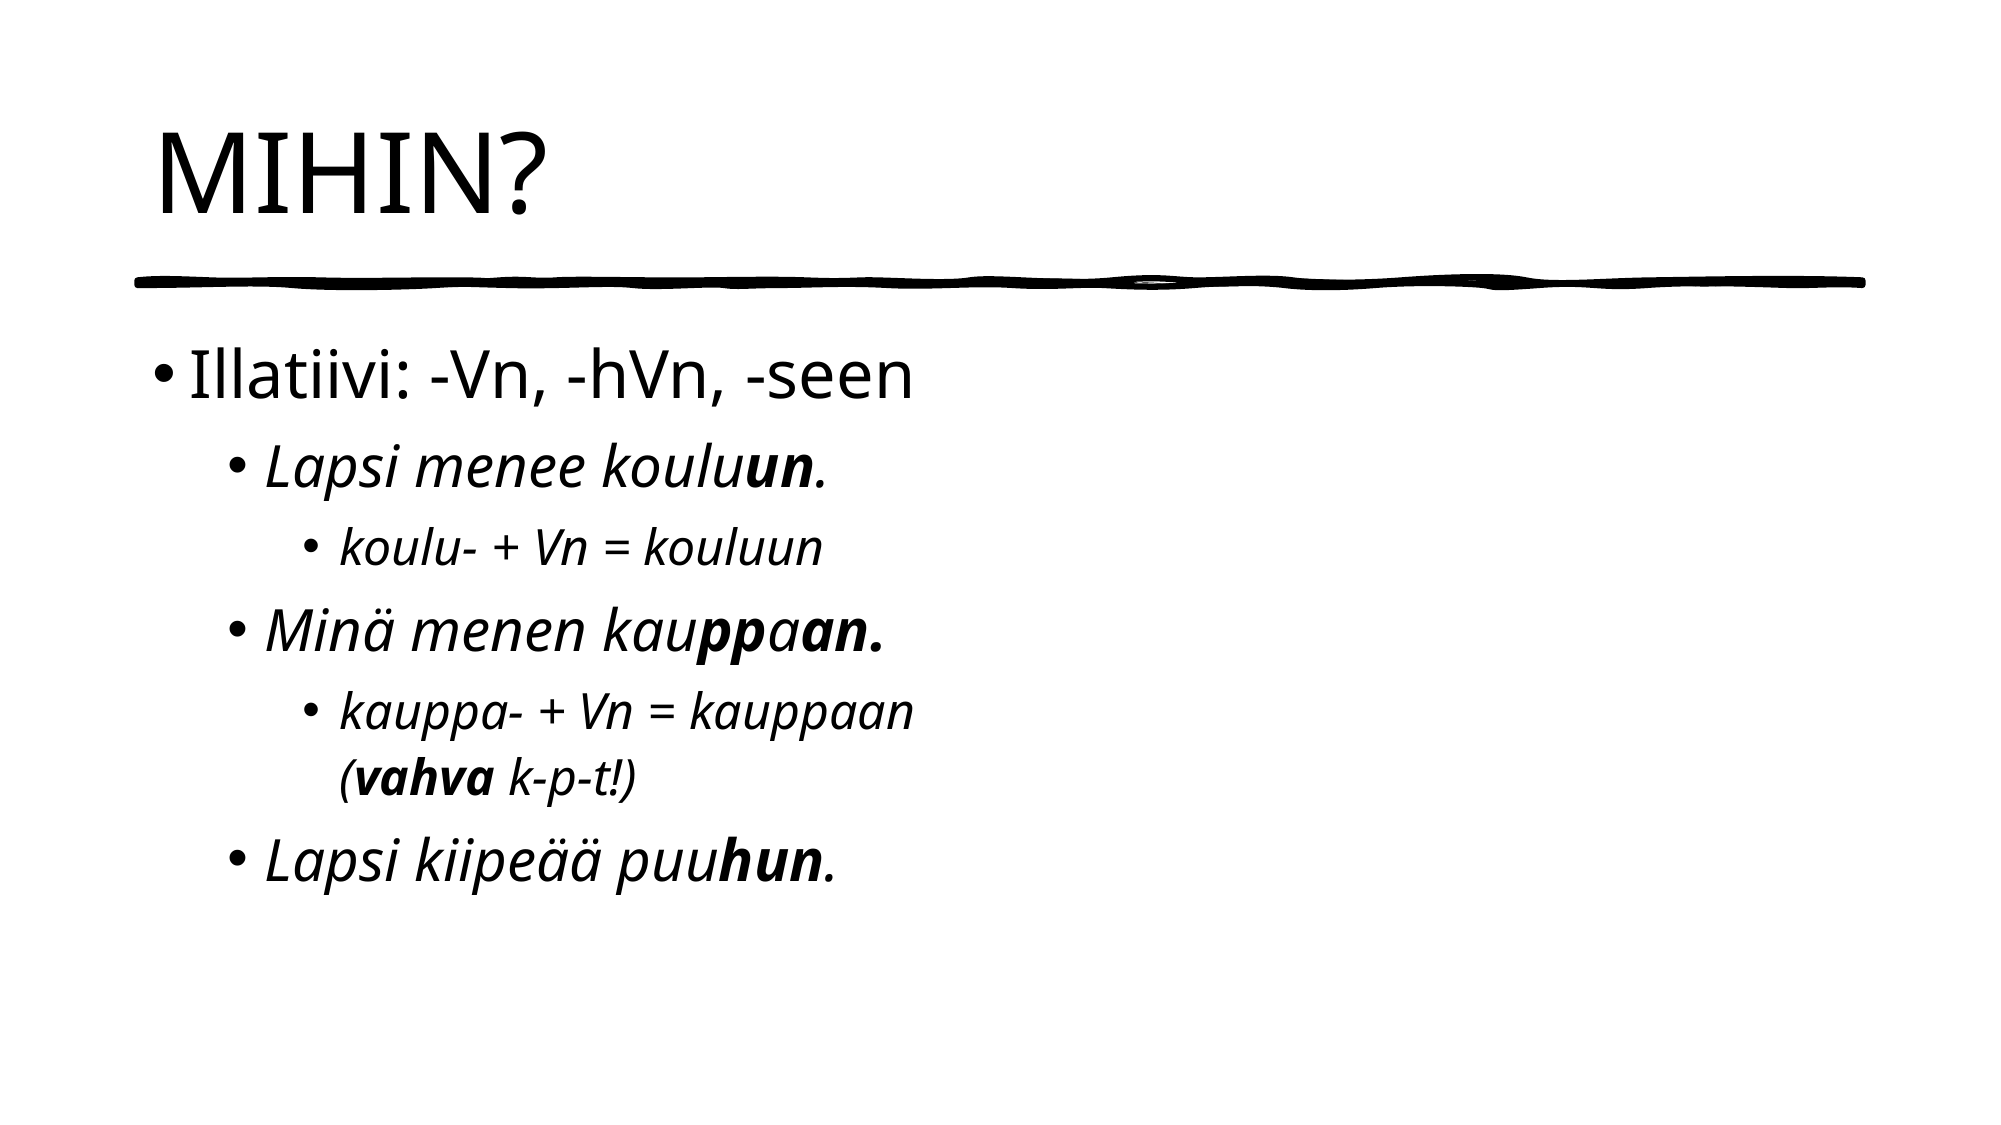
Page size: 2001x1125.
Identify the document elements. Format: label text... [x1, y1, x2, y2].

list Illatiivi: -Vn, -hVn, -seen Lapsi menee kouluun. koulu- + Vn = kouluun Minä menen kauppaan. kauppa- + Vn = kauppaan (vahva k-p-t!) Lapsi kiipeää puuhun. [137, 316, 988, 1014]
title MIHIN? [137, 59, 1863, 278]
